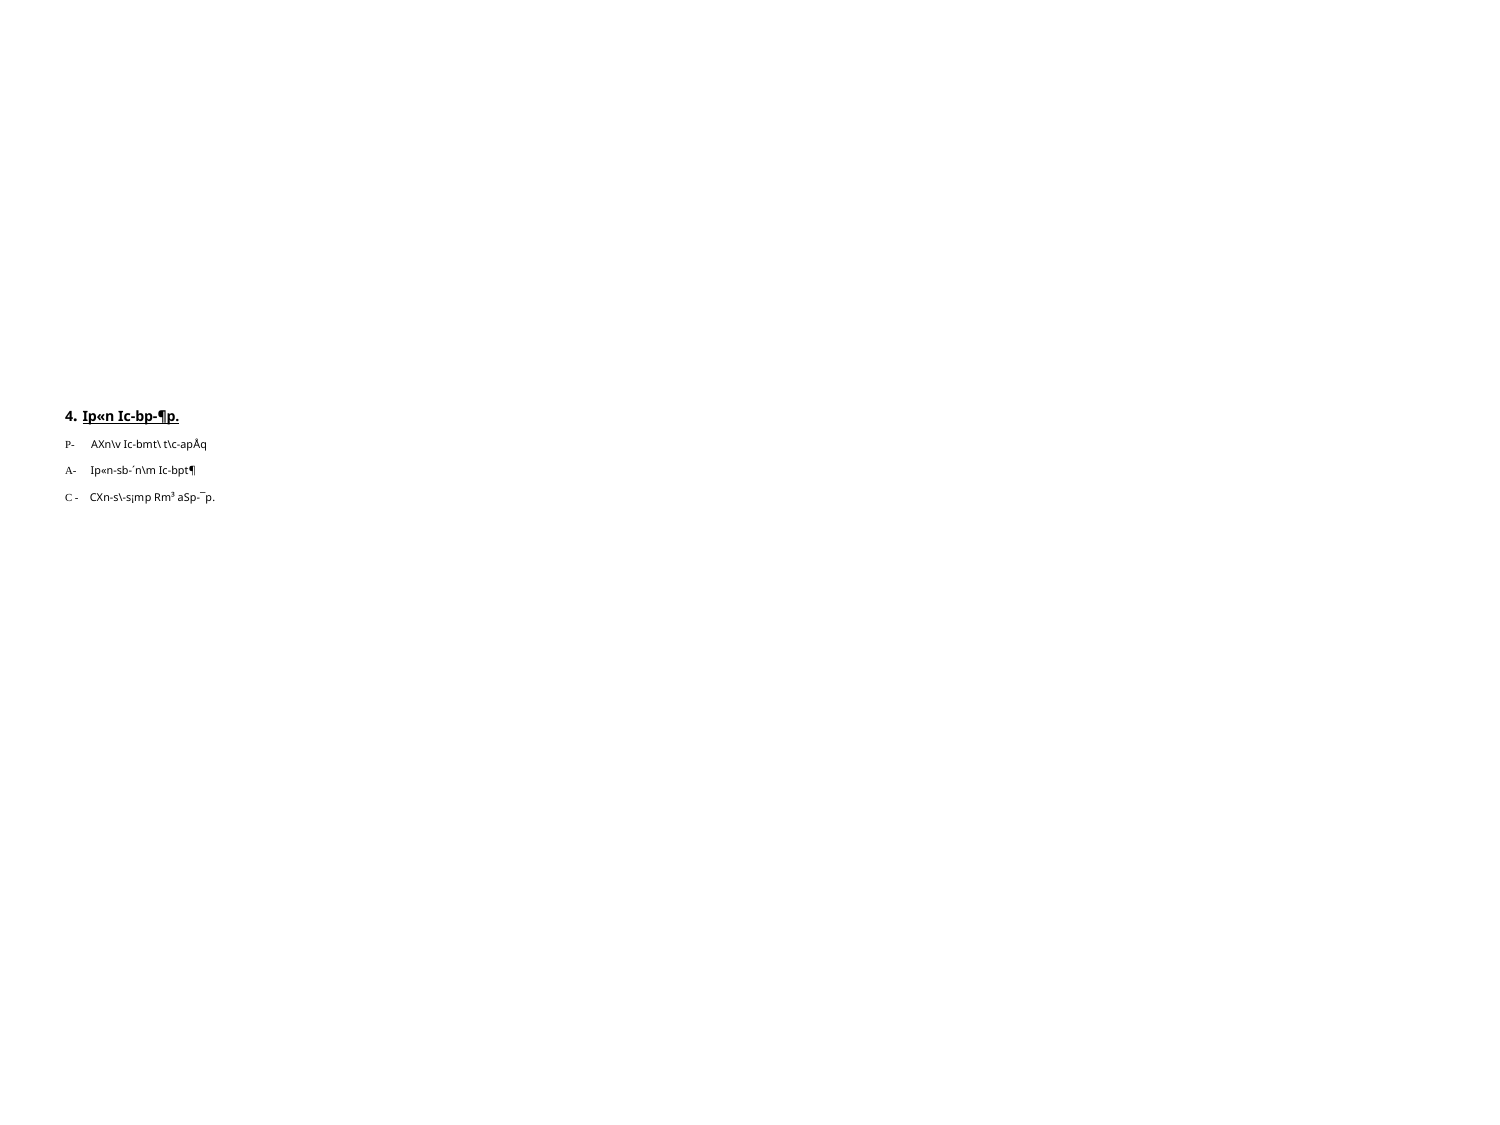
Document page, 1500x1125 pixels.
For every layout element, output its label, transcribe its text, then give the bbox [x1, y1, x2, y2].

title 4. Ip«n Ic-bp-¶p. P- AXn\v Ic-bmt\ t\c-apÅq A- Ip«n-sb-´n\m Ic-bpt¶ C - CXn-s\-s¡m­p Rm³ aSp-¯p. [50, 75, 1463, 805]
